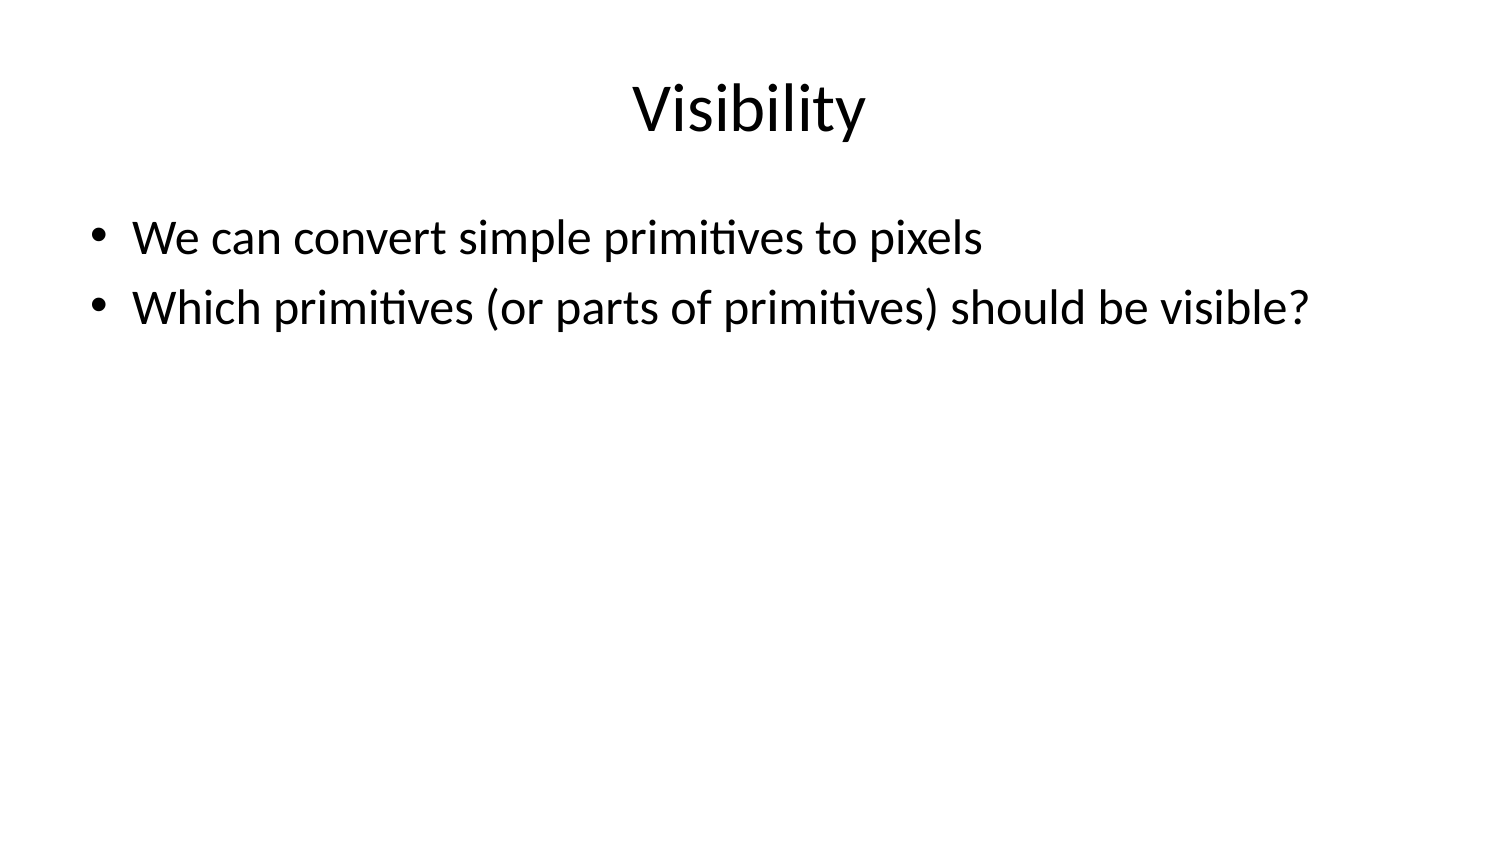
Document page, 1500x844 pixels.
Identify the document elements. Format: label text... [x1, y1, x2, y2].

title Visibility [75, 33, 1425, 175]
list We can convert simple primitives to pixels Which primitives (or parts of primitives) should be visible? [75, 196, 1425, 754]
